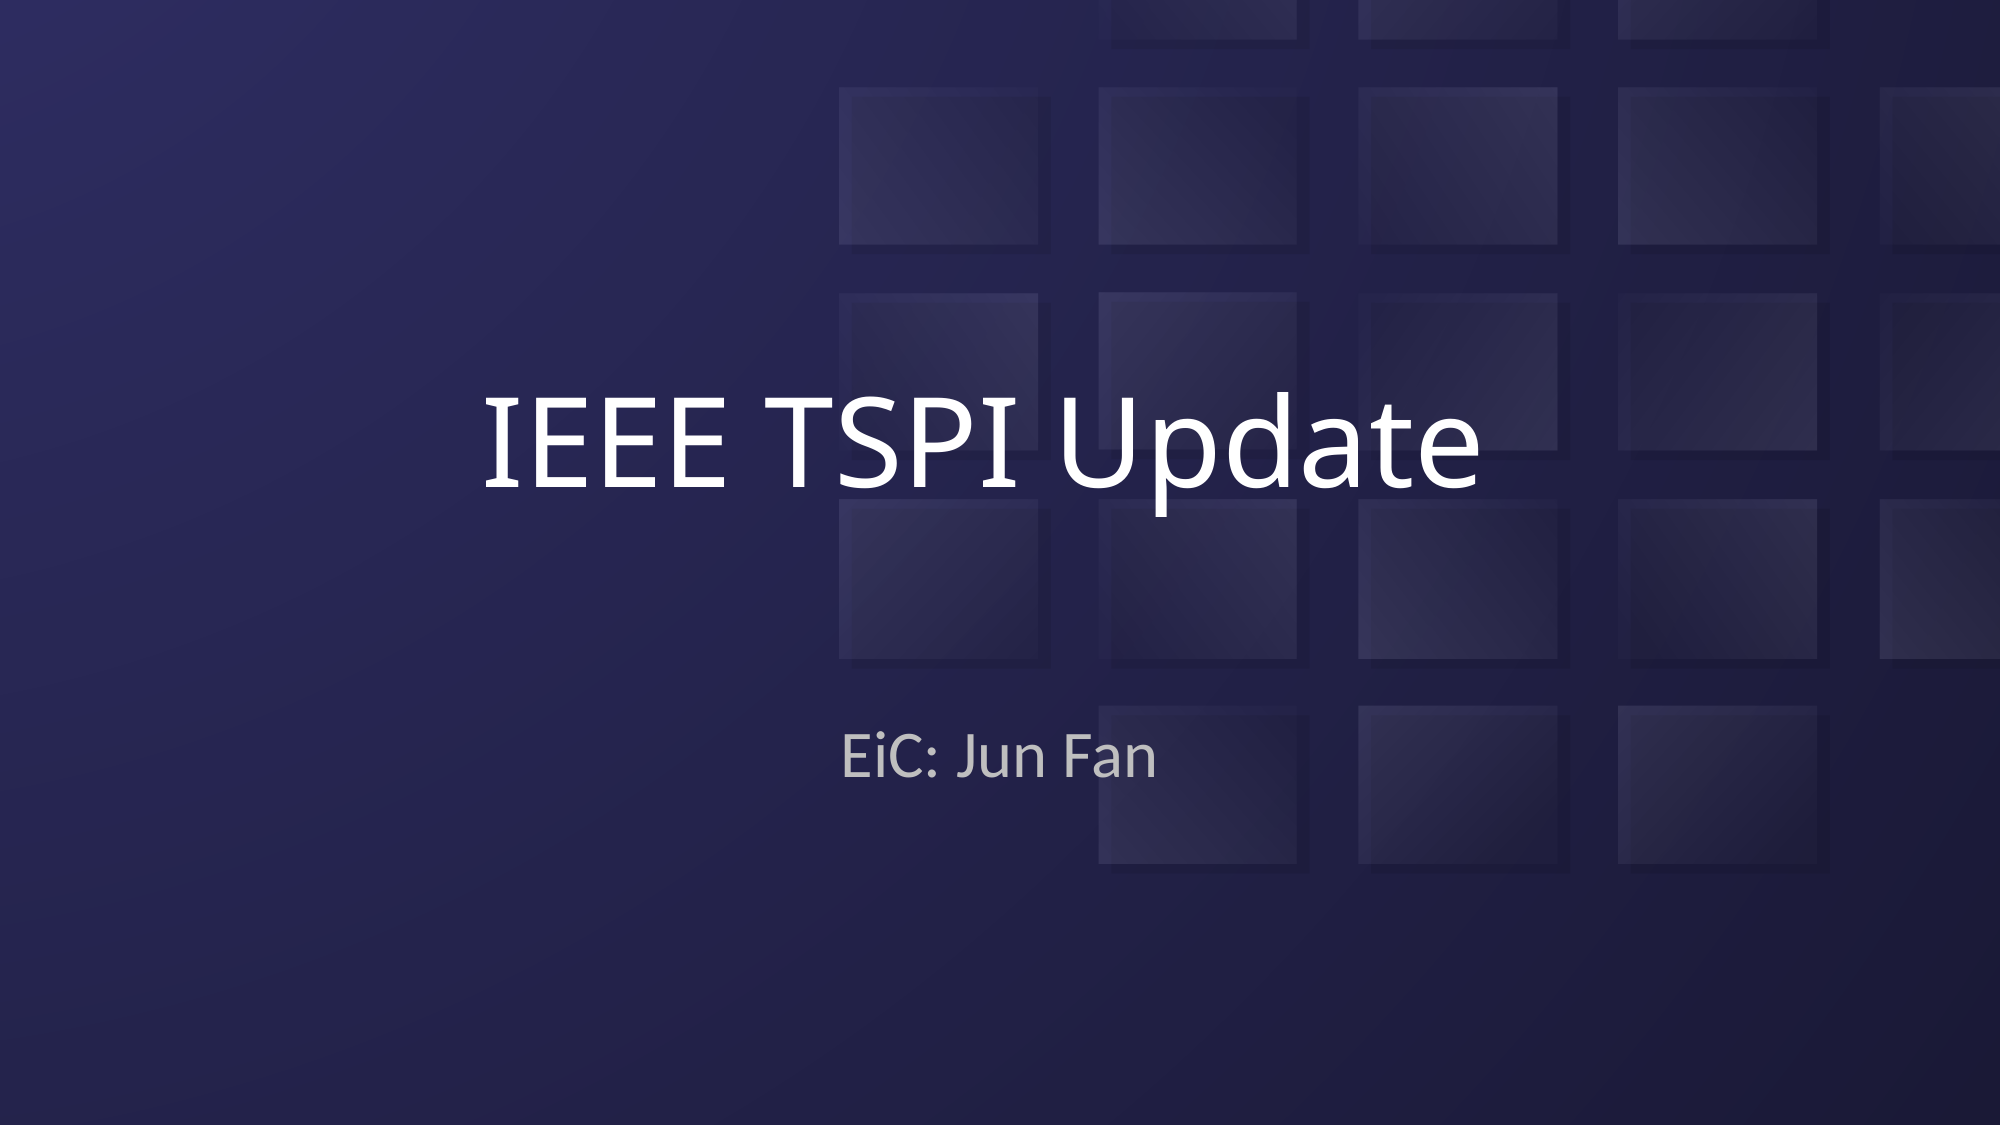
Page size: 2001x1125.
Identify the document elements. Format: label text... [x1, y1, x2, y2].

picture [0, 0, 2000, 1125]
title IEEE TSPI Update [249, 292, 1750, 685]
subtitle EiC: Jun Fan [249, 699, 1750, 972]
